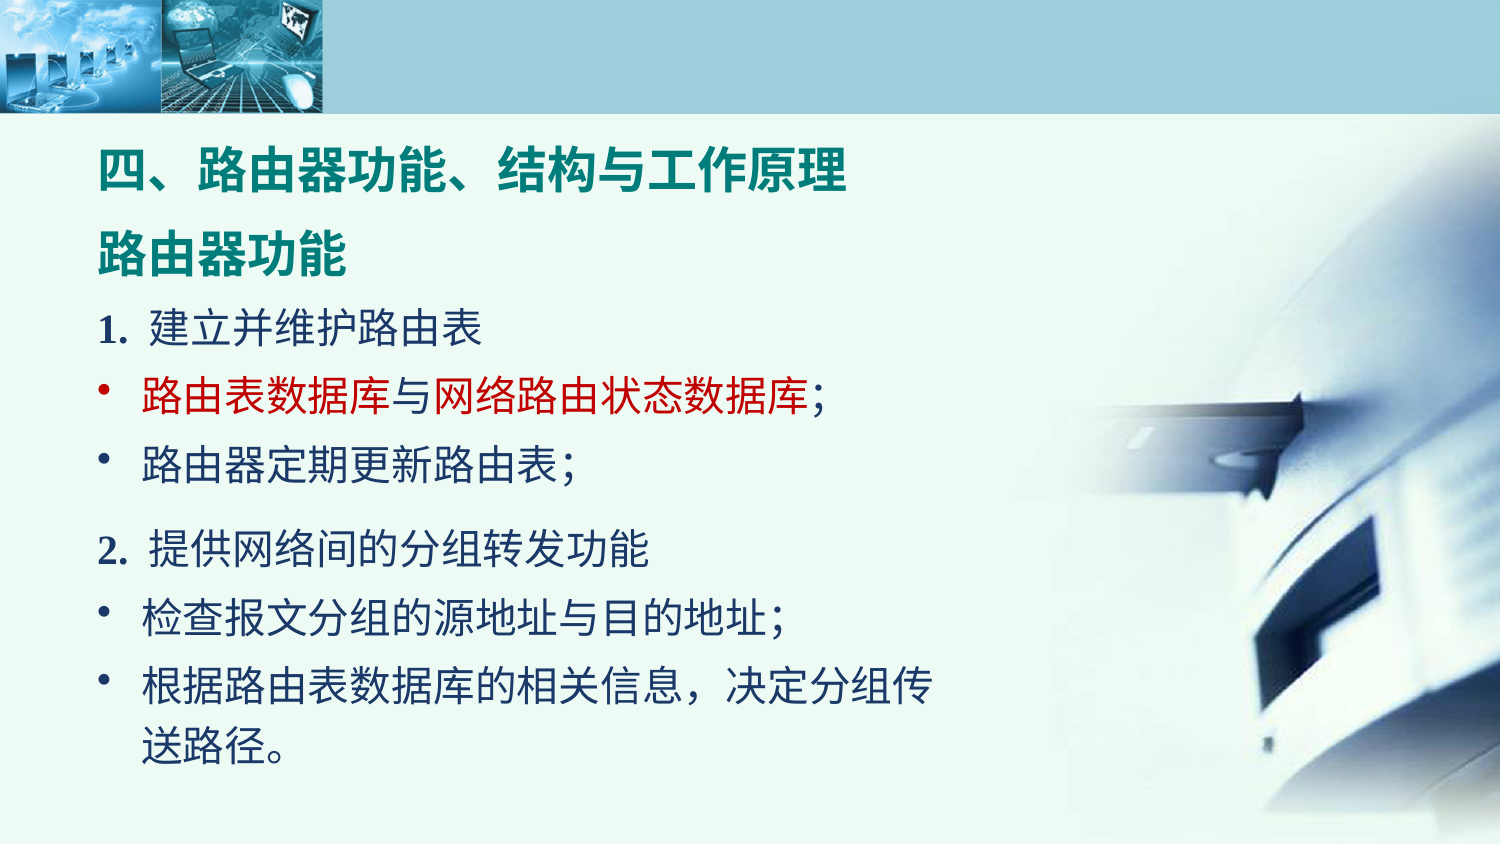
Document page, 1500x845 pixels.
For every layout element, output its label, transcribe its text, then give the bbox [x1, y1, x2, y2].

picture [0, 0, 1500, 844]
list 1. 建立并维护路由表 路由表数据库与网络路由状态数据库； 路由器定期更新路由表； 2. 提供网络间的分组转发功能 检查报文分组的源地址与目的地址； 根据路由表数据库的相关信息，决定分组传送路径。 [81, 283, 962, 789]
title 四、路由器功能、结构与工作原理 路由器功能 [81, 116, 987, 281]
